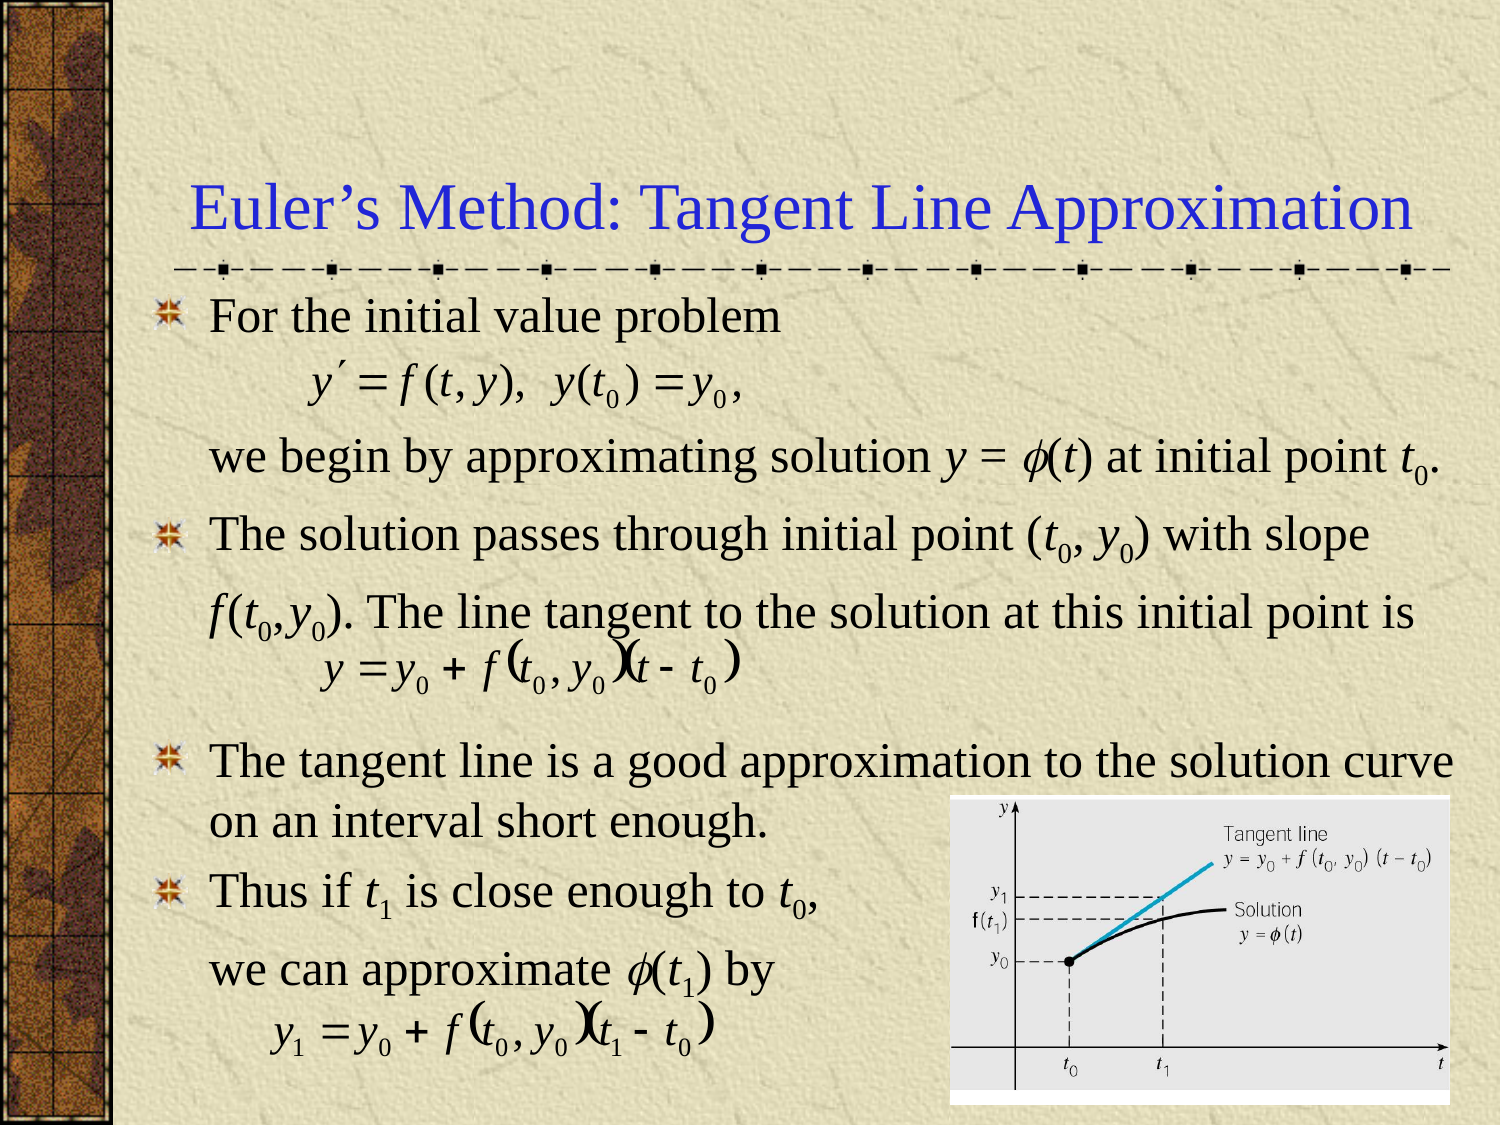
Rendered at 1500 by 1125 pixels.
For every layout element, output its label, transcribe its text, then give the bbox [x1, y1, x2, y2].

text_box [312, 637, 744, 706]
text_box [299, 349, 752, 421]
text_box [262, 999, 716, 1069]
picture [0, 0, 1500, 1125]
title Euler’s Method: Tangent Line Approximation [174, 62, 1451, 251]
list For the initial value problem we begin by approximating solution y = (t) at initial point t0. The solution passes through initial point (t0, y0) with slope f (t0, y0). The line tangent to the solution at this initial point is The tangent line is a good approximation to the solution curve on an interval short enough. Thus if t1 is close enough to t0, we can approximate (t1) by [137, 274, 1476, 1076]
